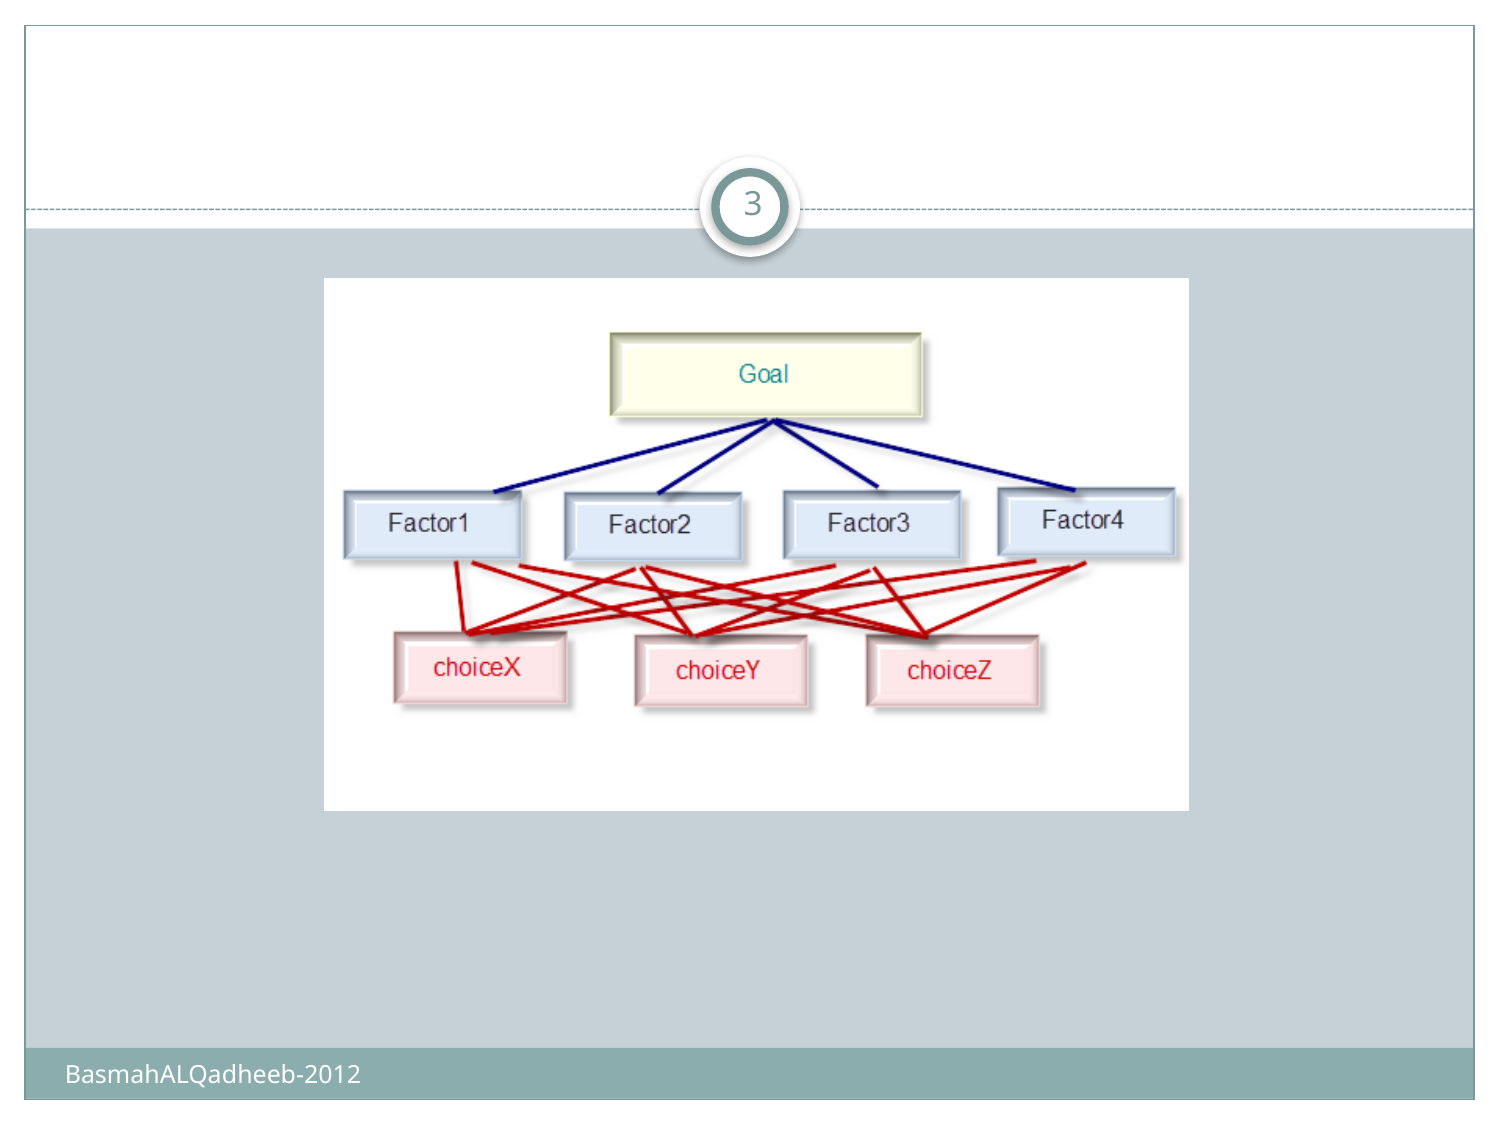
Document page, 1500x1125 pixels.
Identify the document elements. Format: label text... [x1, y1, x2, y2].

slide_number 3 [715, 168, 791, 241]
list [324, 278, 1189, 811]
footer BasmahALQadheeb-2012 [50, 1051, 638, 1112]
